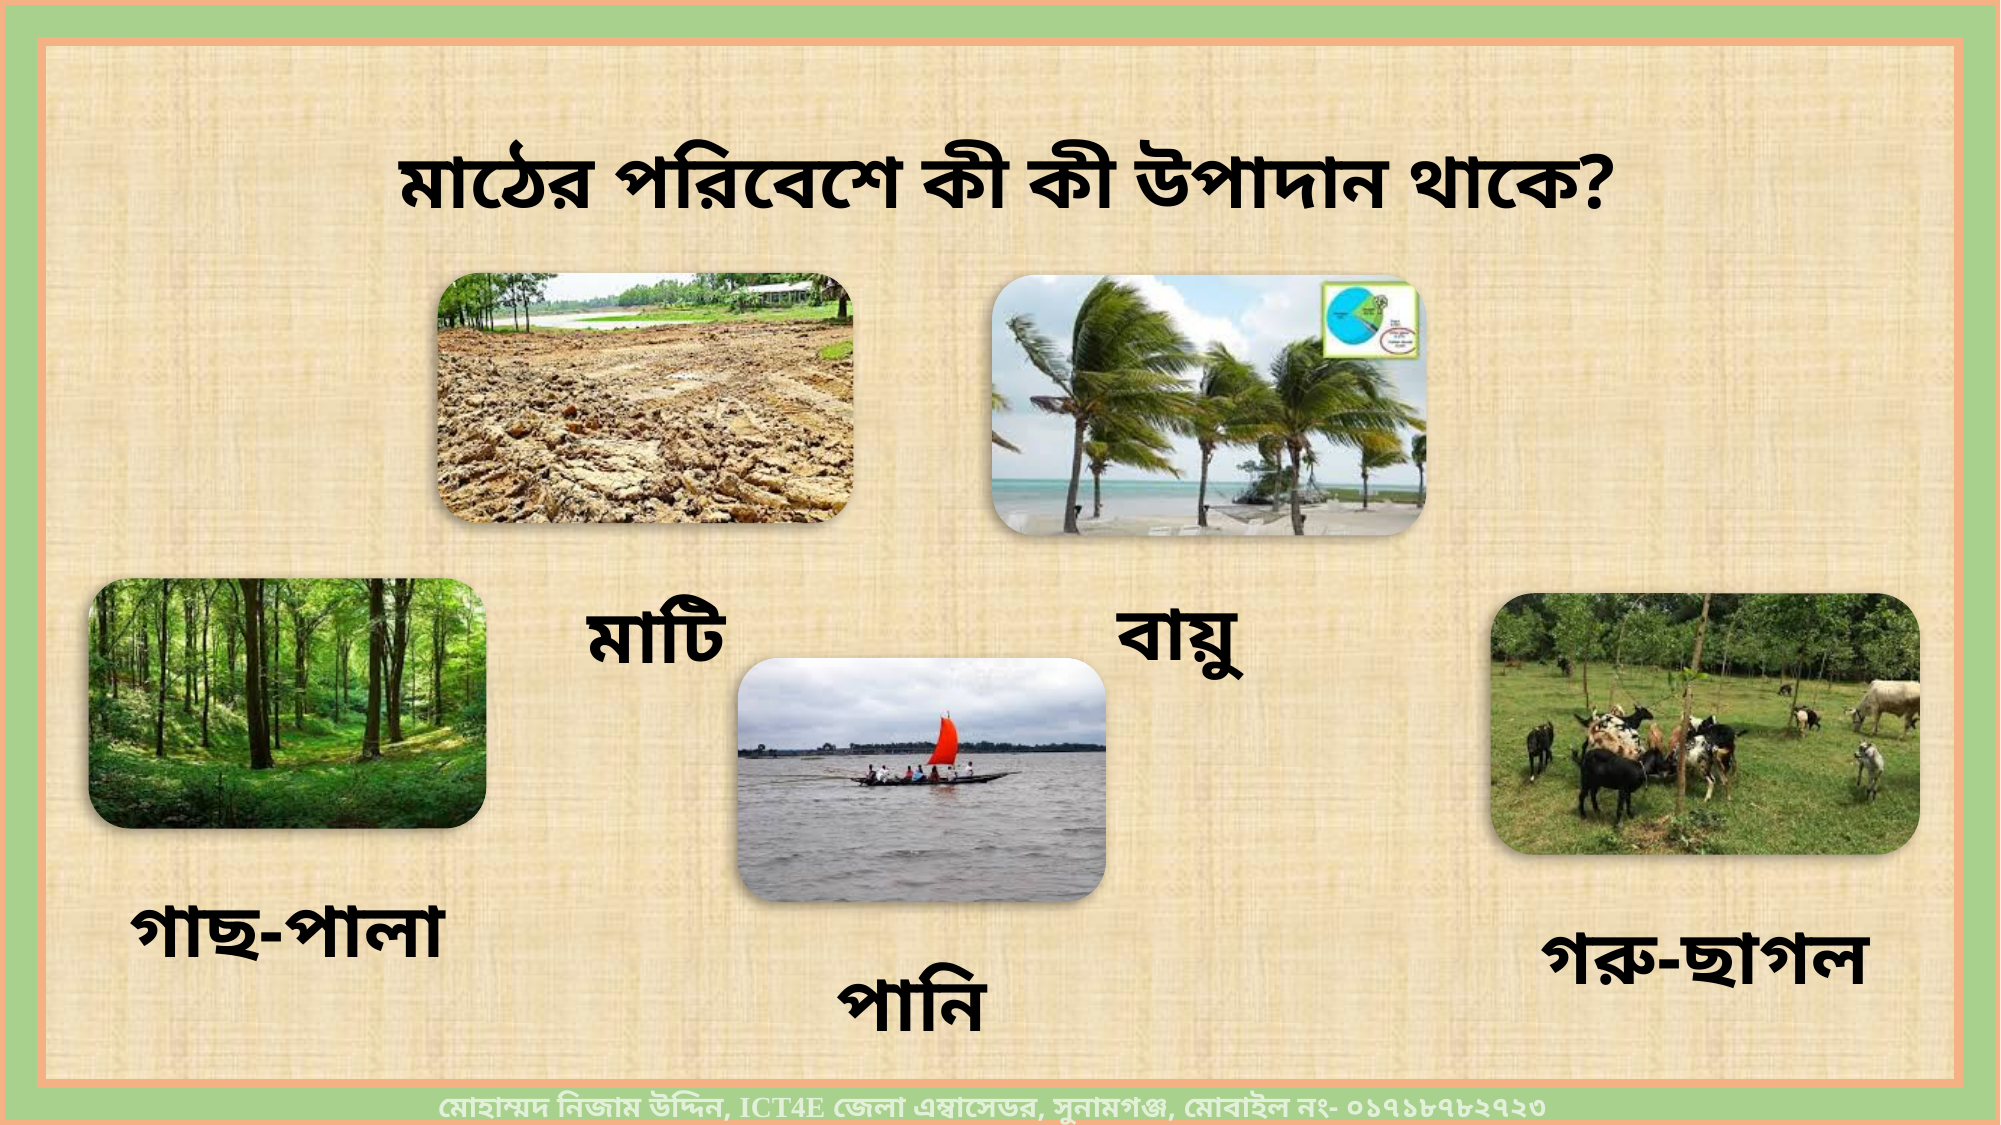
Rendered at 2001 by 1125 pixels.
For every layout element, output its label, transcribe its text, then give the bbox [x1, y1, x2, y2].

text_box পানি [780, 949, 1064, 1054]
picture [737, 657, 1106, 903]
picture [437, 272, 854, 524]
picture [1490, 593, 1920, 855]
text_box গাছ-পালা [105, 874, 470, 980]
text_box মাঠের পরিবেশে কী কী উপাদান থাকে? [311, 125, 1723, 231]
text_box গরু-ছাগল [1522, 902, 1888, 1007]
picture [992, 274, 1427, 536]
text_box মাটি [525, 581, 808, 687]
picture [88, 578, 487, 829]
text_box বায়ু [1035, 578, 1339, 683]
